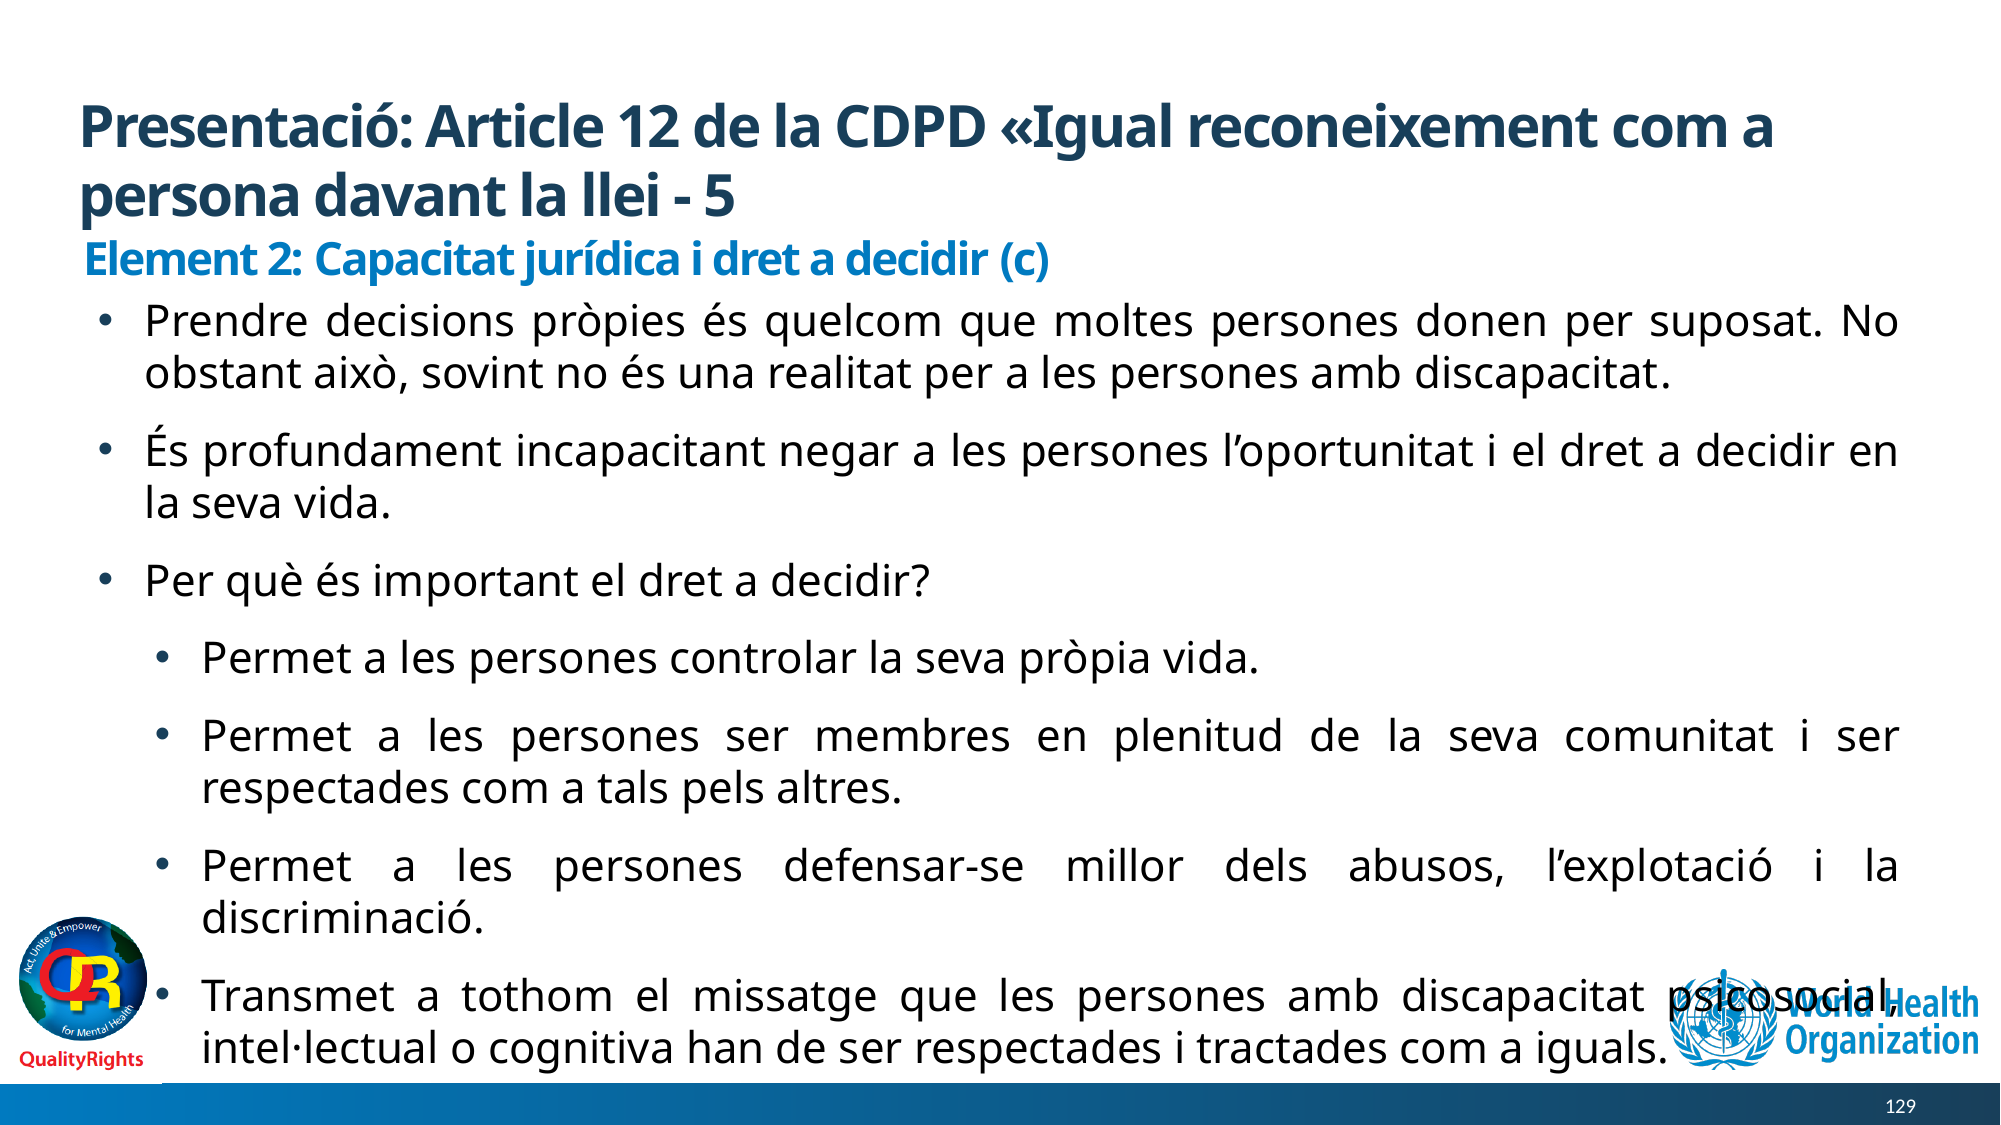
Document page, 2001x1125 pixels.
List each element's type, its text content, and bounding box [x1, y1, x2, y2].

picture [1670, 1029, 1716, 1070]
picture [1678, 1024, 1682, 1034]
picture [1792, 1029, 1801, 1049]
picture [1742, 1024, 1750, 1036]
picture [1725, 1040, 1747, 1054]
picture [0, 899, 162, 1084]
list Element 2: Capacitat jurídica i dret a decidir (c) [83, 225, 1917, 285]
picture [1747, 1024, 1758, 1042]
title Presentació: Article 12 de la CDPD «Igual reconeixement com a persona davant la llei - 5 [63, 83, 1907, 147]
picture [1730, 969, 1978, 1070]
list Prendre decisions pròpies és quelcom que moltes persones donen per suposat. No obstant això, sovint no és una realitat per a les persones amb discapacitat. És profundament incapacitant negar a les persones l’oportunitat i el dret a decidir en la seva vida. Per què és important el dret a decidir? Permet a les persones controlar la seva pròpia vida. Permet a les persones ser membres en plenitud de la seva comunitat i ser respectades com a tals pels altres. Permet a les persones defensar-se millor dels abusos, l’explotació i la discriminació. Transmet a tothom el missatge que les persones amb discapacitat psicosocial, intel·lectual o cognitiva han de ser respectades i tractades com a iguals. [83, 285, 1917, 1024]
picture [1683, 1024, 1762, 1060]
picture [1713, 1024, 1722, 1029]
picture [1716, 1064, 1731, 1070]
